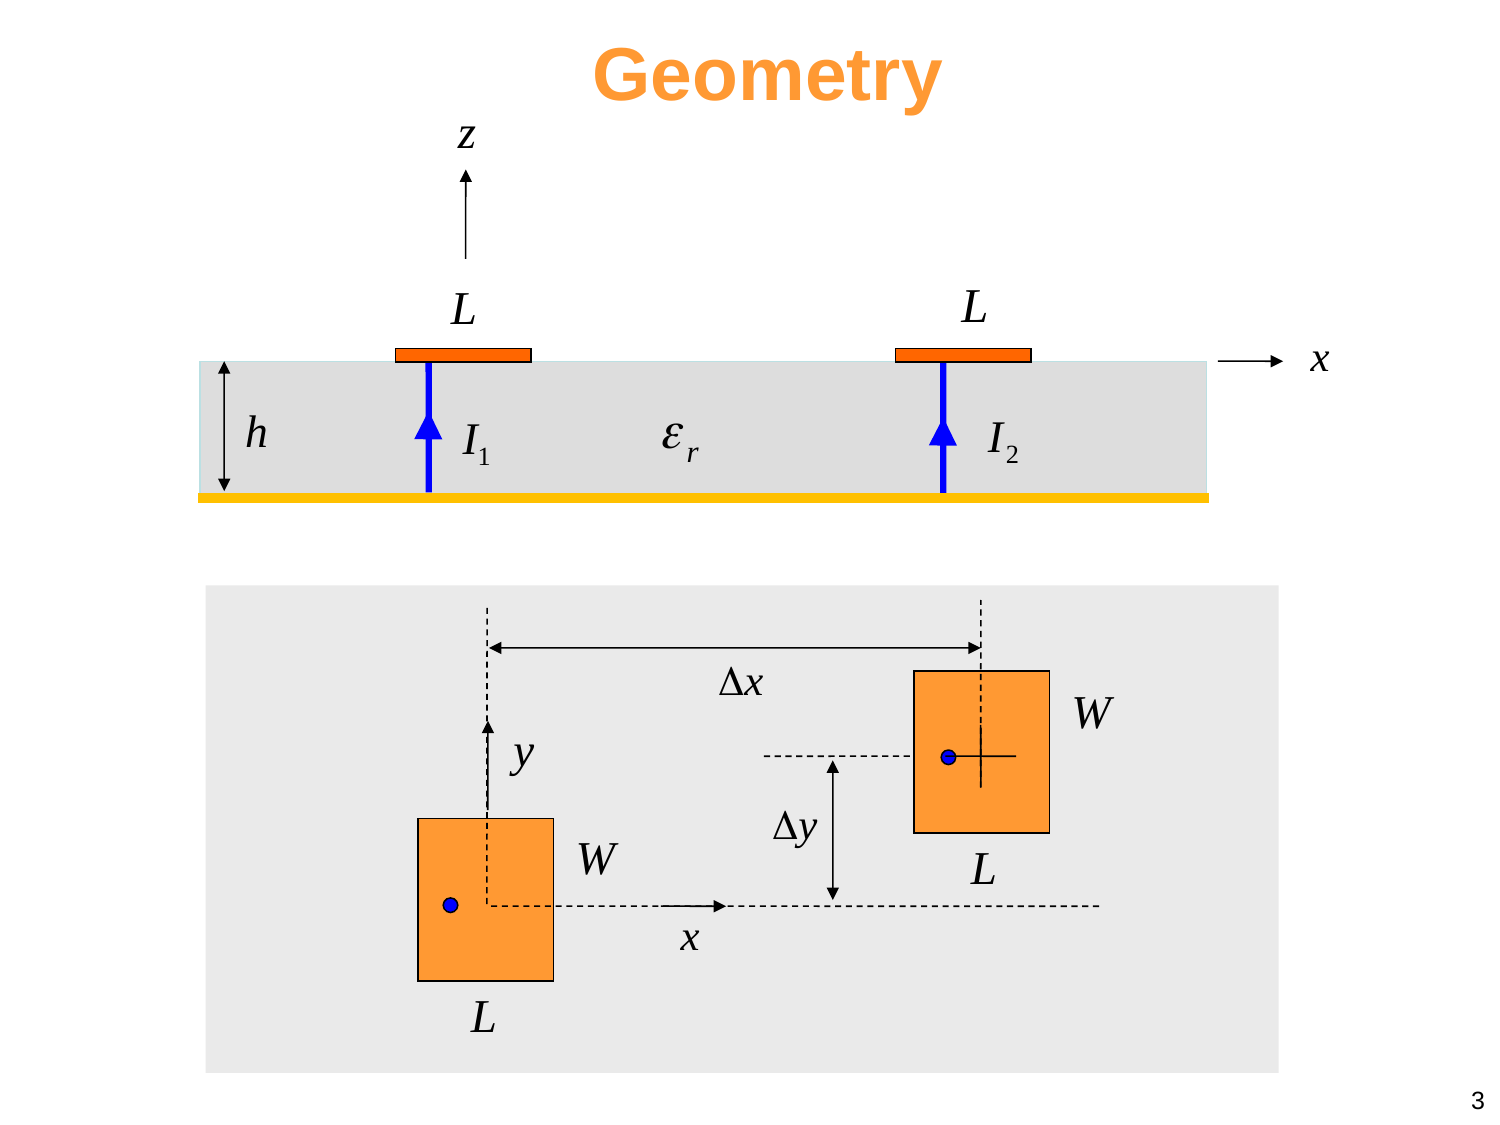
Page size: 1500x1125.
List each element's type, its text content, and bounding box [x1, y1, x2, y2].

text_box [197, 117, 1338, 499]
slide_number 3 [1149, 1046, 1500, 1125]
title Geometry [270, 31, 1265, 110]
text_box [205, 585, 1279, 1074]
